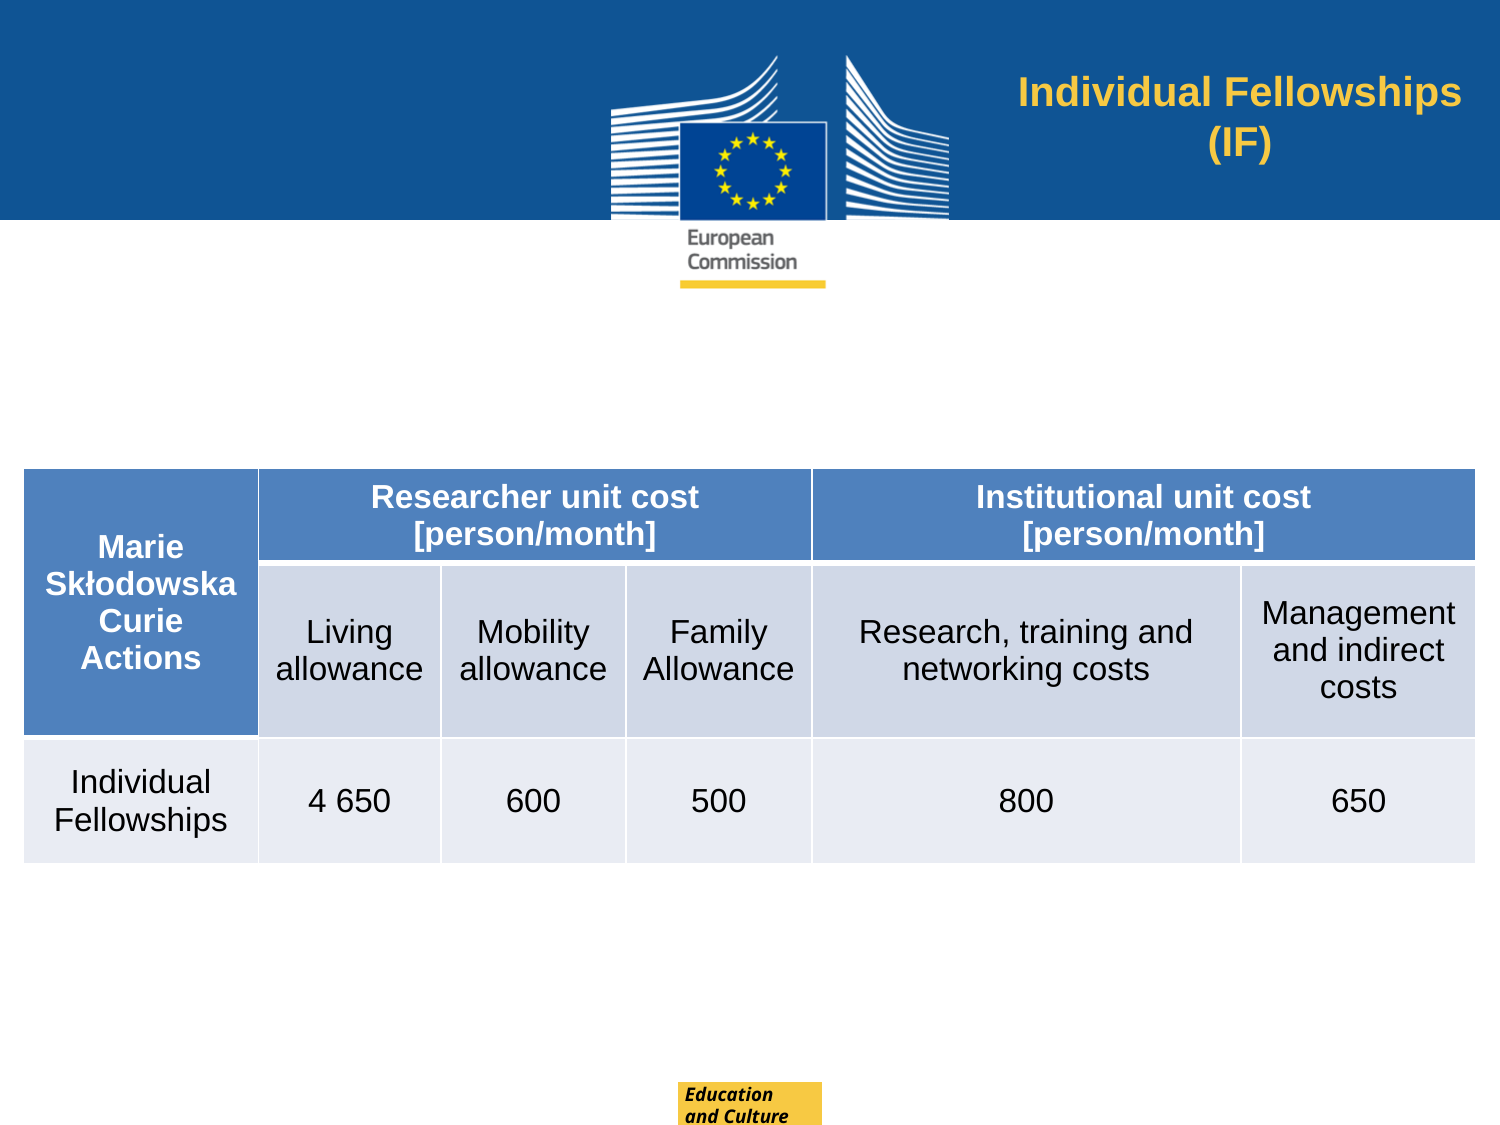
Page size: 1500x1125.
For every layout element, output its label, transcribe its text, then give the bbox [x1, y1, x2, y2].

text_box Education and Culture [670, 1074, 979, 1125]
table_cell 500 [627, 739, 811, 863]
table_cell Family Allowance [627, 566, 811, 737]
table_cell Management and indirect costs [1242, 566, 1475, 737]
table_cell 4 650 [259, 739, 440, 863]
text_box Individual Fellowships (IF) [998, 57, 1483, 172]
table_cell Research, training and networking costs [813, 566, 1240, 737]
table_cell Individual Fellowships [24, 740, 258, 863]
picture [611, 55, 949, 290]
table_cell Living allowance [259, 566, 440, 737]
table_header Marie Skłodowska Curie Actions [24, 469, 258, 735]
table_cell Mobility allowance [442, 566, 625, 737]
table_cell 650 [1242, 739, 1475, 863]
table_cell 600 [442, 739, 625, 863]
table_header Researcher unit cost [person/month] [259, 469, 811, 560]
table_cell 800 [813, 739, 1240, 863]
table_header Institutional unit cost [person/month] [813, 469, 1475, 560]
